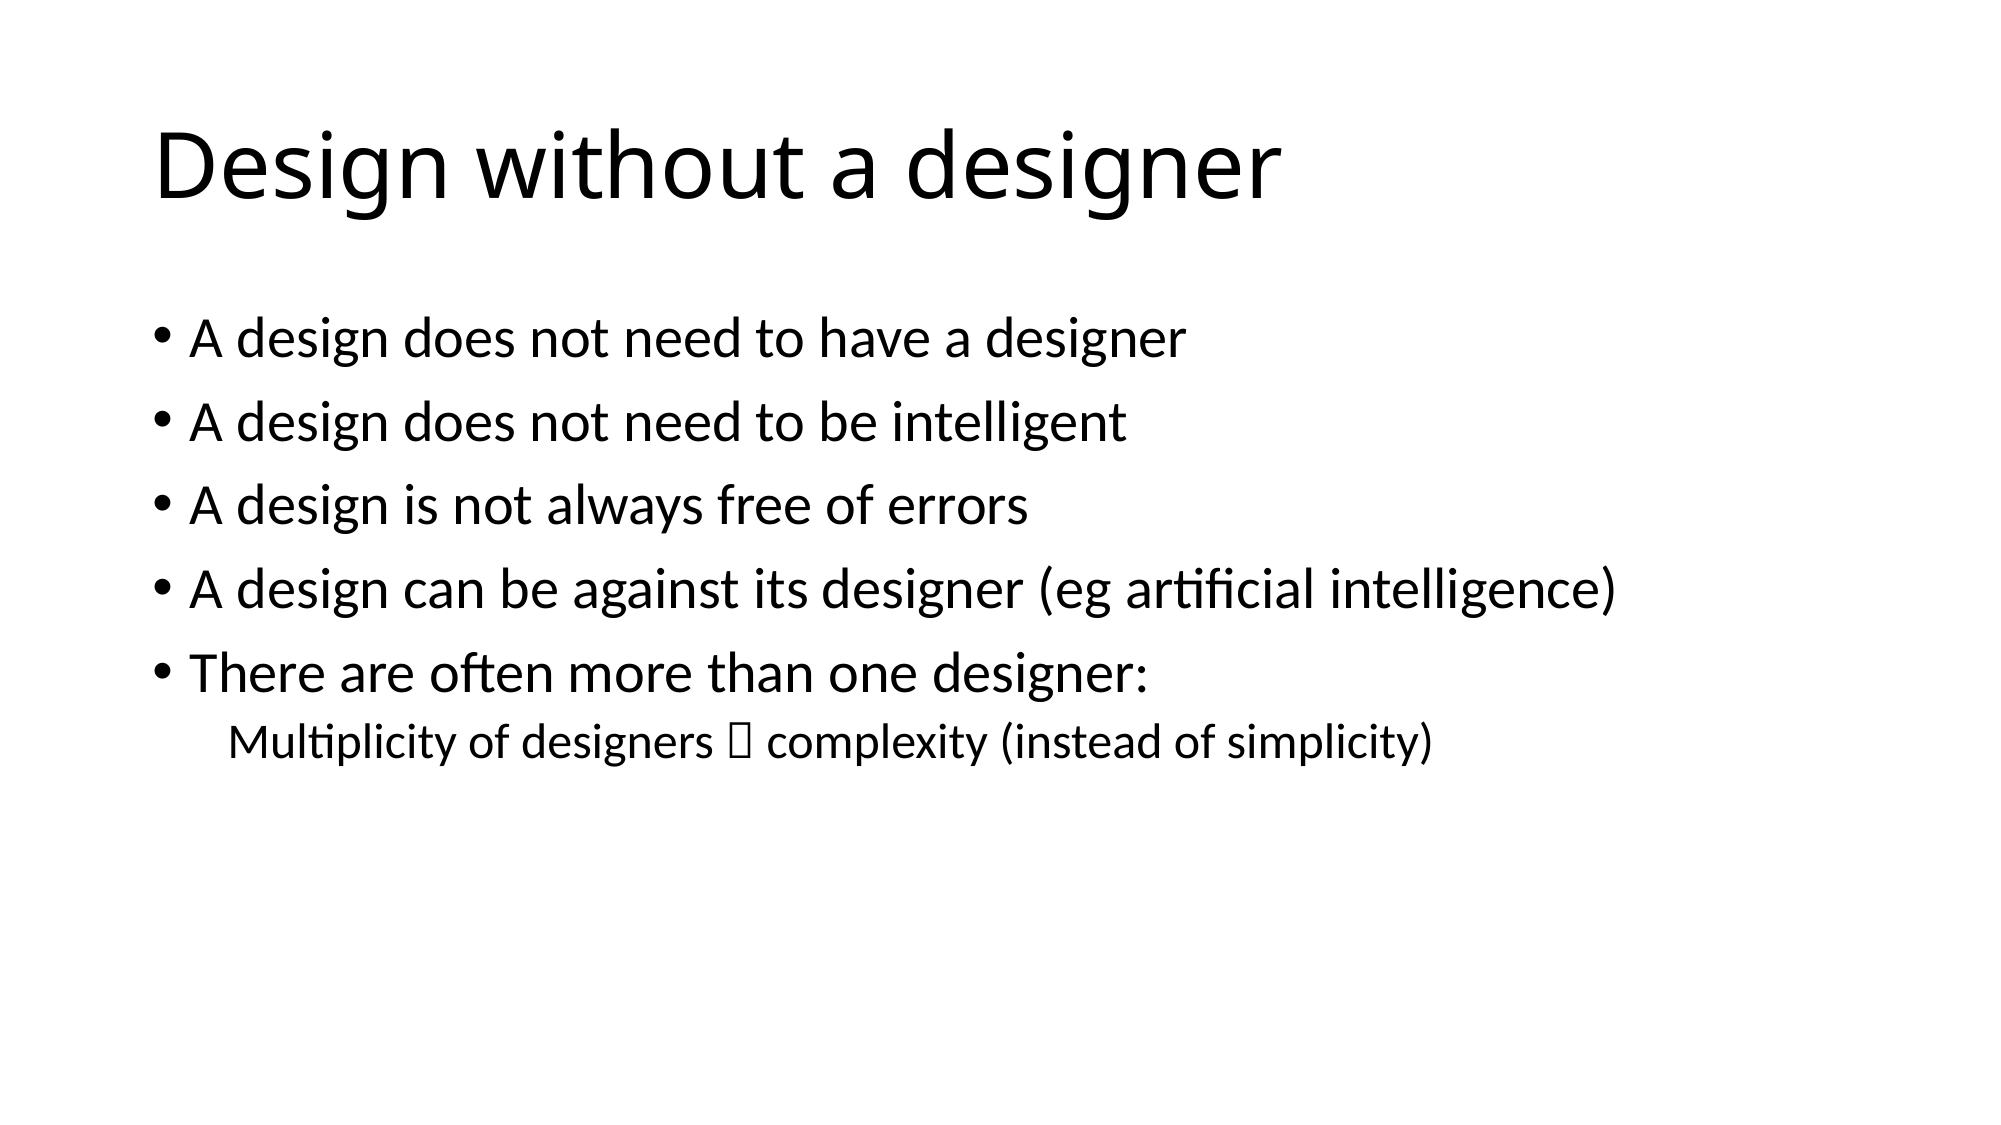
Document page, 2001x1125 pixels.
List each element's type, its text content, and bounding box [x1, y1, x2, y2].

list A design does not need to have a designer A design does not need to be intelligent A design is not always free of errors A design can be against its designer (eg artificial intelligence) There are often more than one designer: Multiplicity of designers  complexity (instead of simplicity) [137, 299, 1863, 1014]
title Design without a designer [137, 59, 1863, 278]
